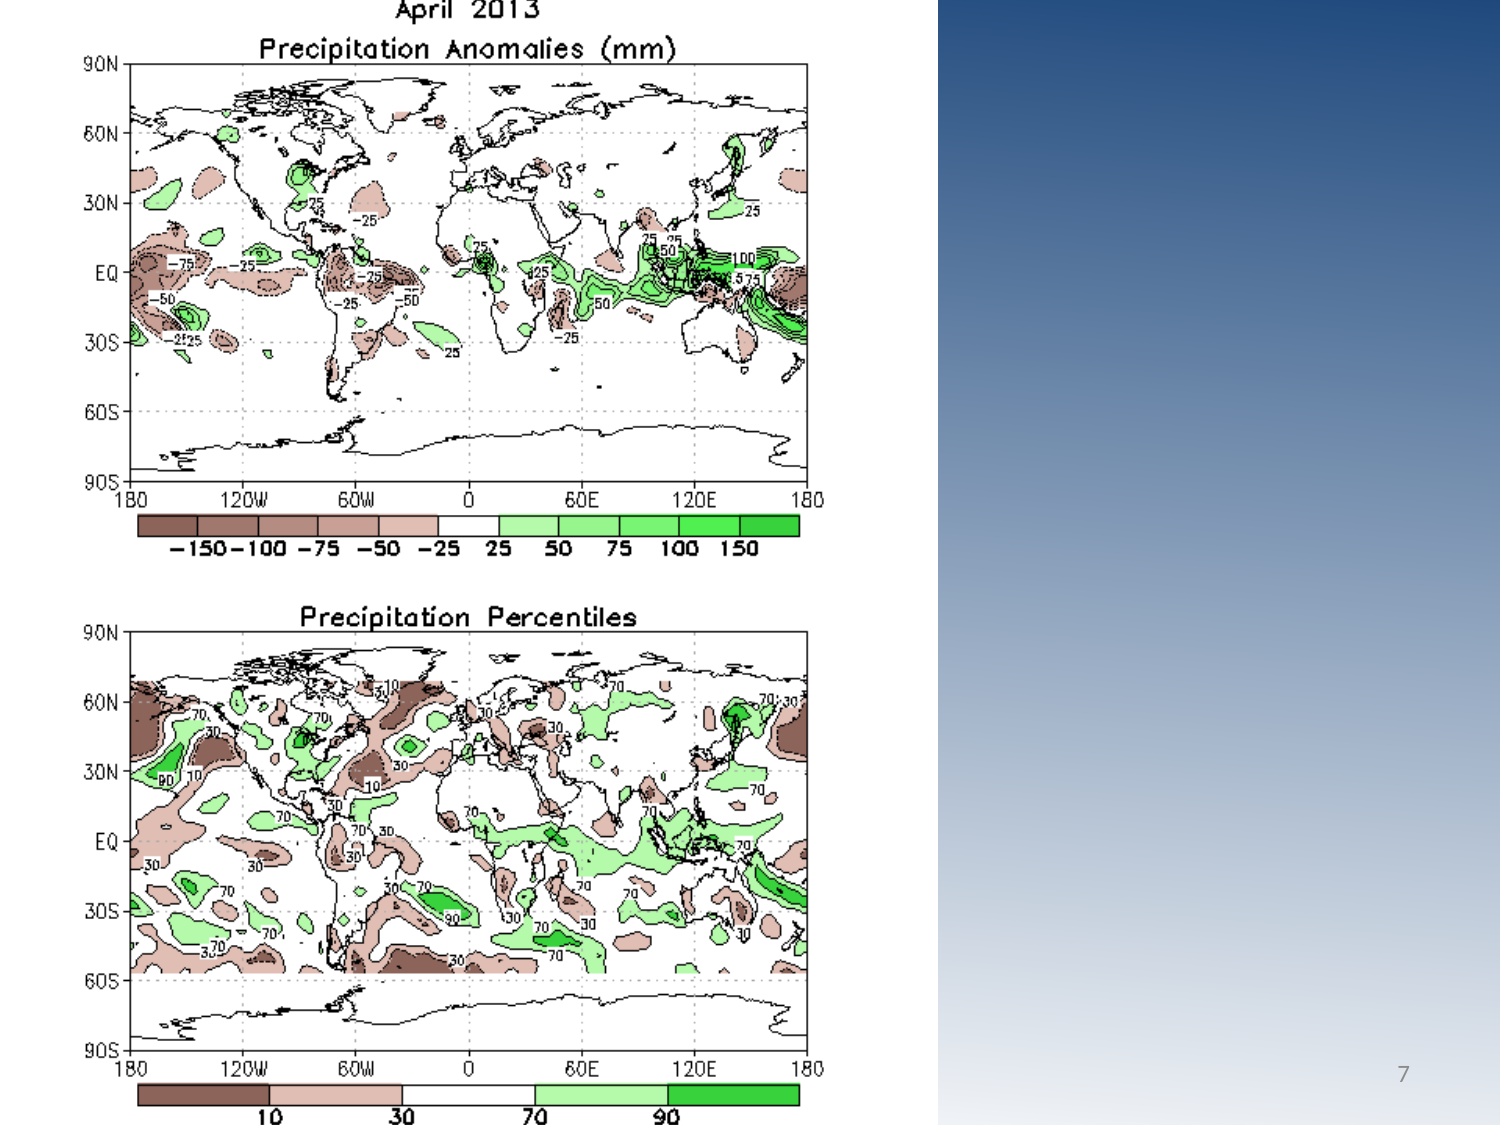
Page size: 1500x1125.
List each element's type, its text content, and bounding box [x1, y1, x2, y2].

picture [0, 0, 938, 1125]
slide_number 7 [1074, 1042, 1425, 1103]
